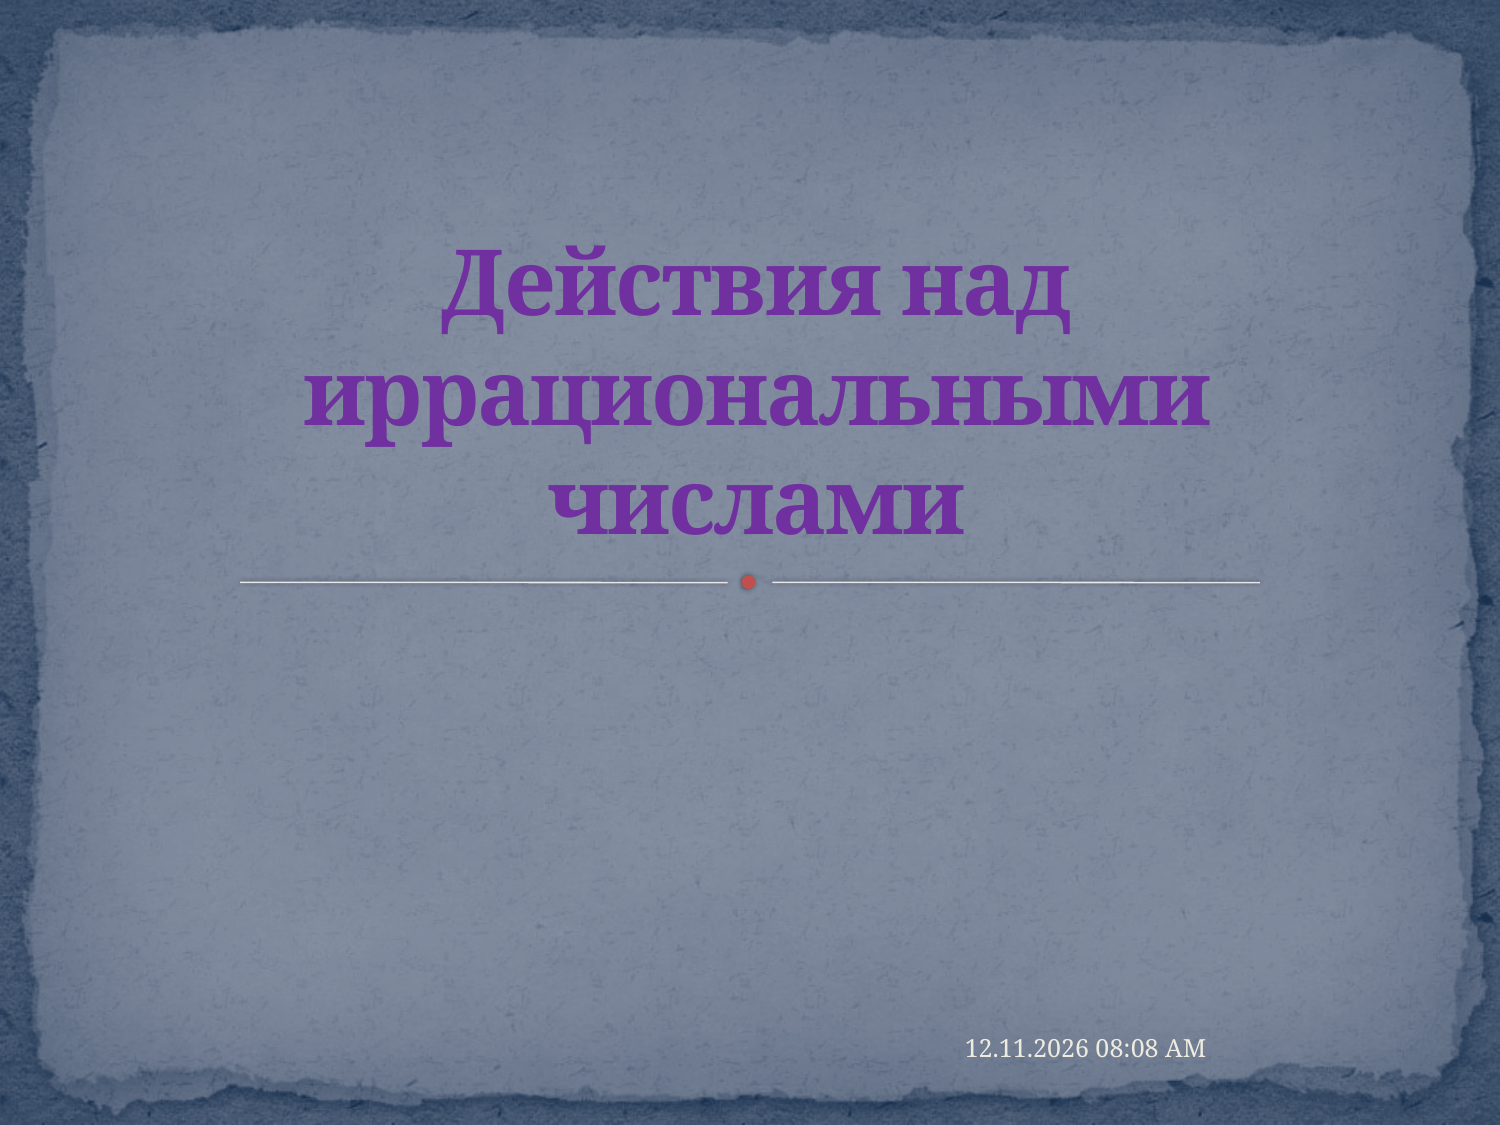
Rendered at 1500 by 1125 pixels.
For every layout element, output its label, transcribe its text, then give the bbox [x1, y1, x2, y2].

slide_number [950, 1017, 1375, 1081]
title Действия над иррациональными числами [74, 125, 1438, 561]
